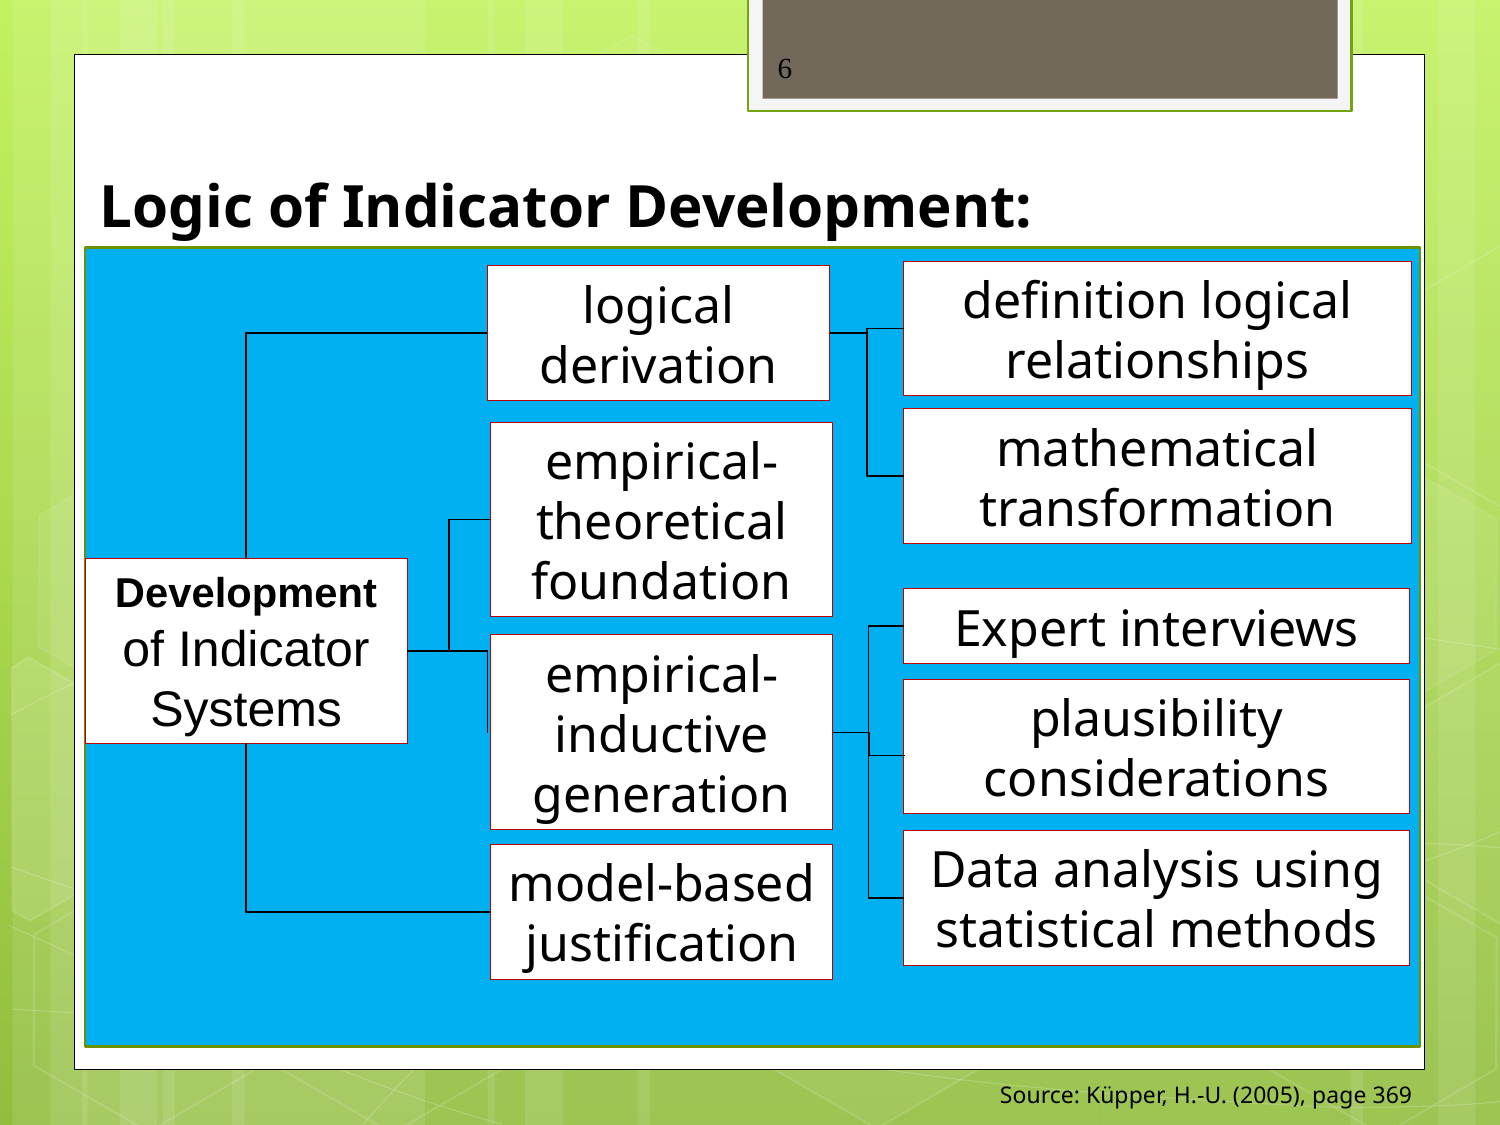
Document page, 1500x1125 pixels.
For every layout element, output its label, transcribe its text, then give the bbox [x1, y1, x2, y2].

text_box definition logical relationships [903, 261, 1412, 396]
text_box model-based justification [490, 844, 833, 980]
slide_number 6 [762, 36, 982, 97]
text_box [254, 325, 480, 568]
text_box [829, 329, 904, 335]
text_box empirical-theoretical foundation [490, 422, 833, 617]
text_box logical derivation [487, 265, 830, 401]
text_box Data analysis using statistical methods [903, 830, 1410, 966]
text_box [832, 626, 904, 731]
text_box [829, 343, 904, 478]
text_box Logic of Indicator Development: [85, 161, 1420, 246]
text_box Expert interviews [903, 588, 1410, 664]
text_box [407, 651, 488, 734]
text_box mathematical transformation [903, 408, 1412, 544]
text_box plausibility considerations [908, 679, 1410, 814]
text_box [407, 520, 491, 653]
text_box [84, 246, 1421, 1048]
text_box Development of Indicator Systems [85, 558, 401, 744]
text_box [832, 733, 904, 899]
text_box Source: Küpper, H.-U. (2005), page 369 [985, 1073, 1479, 1116]
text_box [269, 721, 468, 967]
text_box empirical-inductive generation [490, 634, 827, 830]
